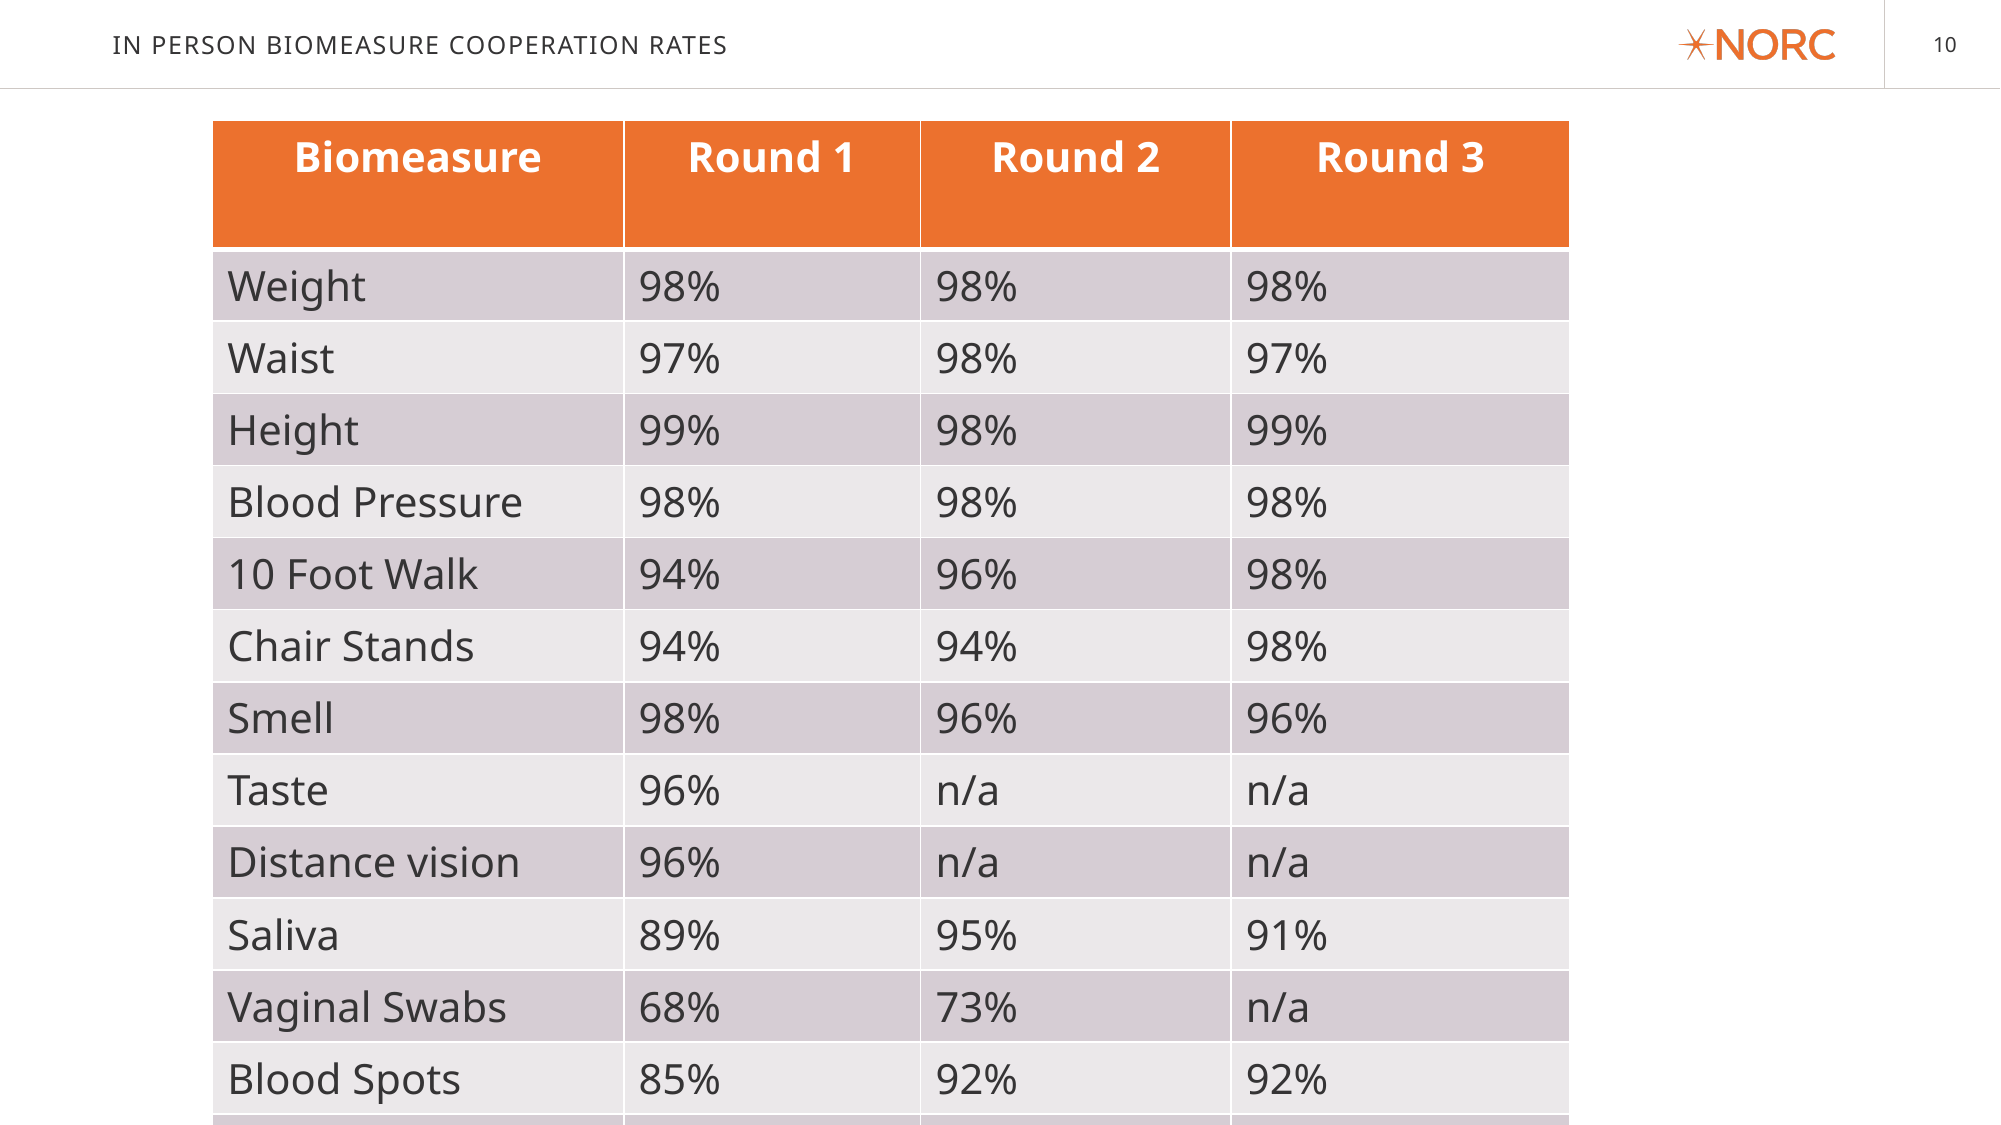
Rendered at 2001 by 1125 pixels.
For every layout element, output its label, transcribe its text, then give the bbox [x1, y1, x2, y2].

table_cell Distance vision [213, 827, 623, 897]
table_cell Blood Spots [213, 1043, 623, 1113]
table_cell n/a [625, 1115, 920, 1125]
table_cell 98% [1232, 538, 1569, 609]
table_cell 73% [921, 971, 1230, 1041]
table_cell 98% [625, 683, 920, 753]
table_cell 98% [1232, 466, 1569, 537]
table_cell 98% [921, 394, 1230, 465]
table_cell 68% [625, 971, 920, 1041]
table_cell 98% [921, 322, 1230, 393]
table_cell 94% [625, 610, 920, 681]
table_cell n/a [921, 827, 1230, 897]
table_cell 91% [1232, 899, 1569, 969]
table_cell 98% [625, 252, 920, 320]
table_cell n/a [1232, 755, 1569, 825]
table_header Round 1 [625, 121, 920, 247]
table_cell 84% [1232, 1115, 1569, 1125]
table_cell 96% [625, 755, 920, 825]
table_cell 92% [921, 1043, 1230, 1113]
title In Person biomeasure cooperation rates [112, 0, 1508, 90]
table_cell 95% [921, 899, 1230, 969]
table_cell 78% [921, 1115, 1230, 1125]
table_cell 94% [921, 610, 1230, 681]
table_cell 98% [921, 466, 1230, 537]
table_cell Vaginal Swabs [213, 971, 623, 1041]
table_cell 98% [625, 466, 920, 537]
table_cell 89% [625, 899, 920, 969]
table_header Round 2 [921, 121, 1230, 247]
table_cell n/a [1232, 971, 1569, 1041]
table_cell 98% [1232, 252, 1569, 320]
table_cell 85% [625, 1043, 920, 1113]
table_cell 96% [921, 538, 1230, 609]
table_cell 94% [625, 538, 920, 609]
table_cell 97% [625, 322, 920, 393]
table_cell 96% [921, 683, 1230, 753]
table_cell Weight [213, 252, 623, 320]
table_cell 10 Foot Walk [213, 538, 623, 609]
table_cell 98% [921, 252, 1230, 320]
table_header Round 3 [1232, 121, 1569, 247]
table_cell Blood Pressure [213, 466, 623, 537]
table_cell 98% [1232, 610, 1569, 681]
table_cell Waist [213, 322, 623, 393]
table_cell 96% [625, 827, 920, 897]
table_cell Taste [213, 755, 623, 825]
table_cell 99% [625, 394, 920, 465]
table_cell Height [213, 394, 623, 465]
table_cell n/a [1232, 827, 1569, 897]
table_cell Saliva [213, 899, 623, 969]
table_cell 92% [1232, 1043, 1569, 1113]
table_header Biomeasure [213, 121, 623, 247]
table_cell n/a [921, 755, 1230, 825]
table_cell Smell [213, 683, 623, 753]
table_cell 96% [1232, 683, 1569, 753]
table_cell 99% [1232, 394, 1569, 465]
table_cell Chair Stands [213, 610, 623, 681]
table_cell Accelerometer [213, 1115, 623, 1125]
table_cell 97% [1232, 322, 1569, 393]
